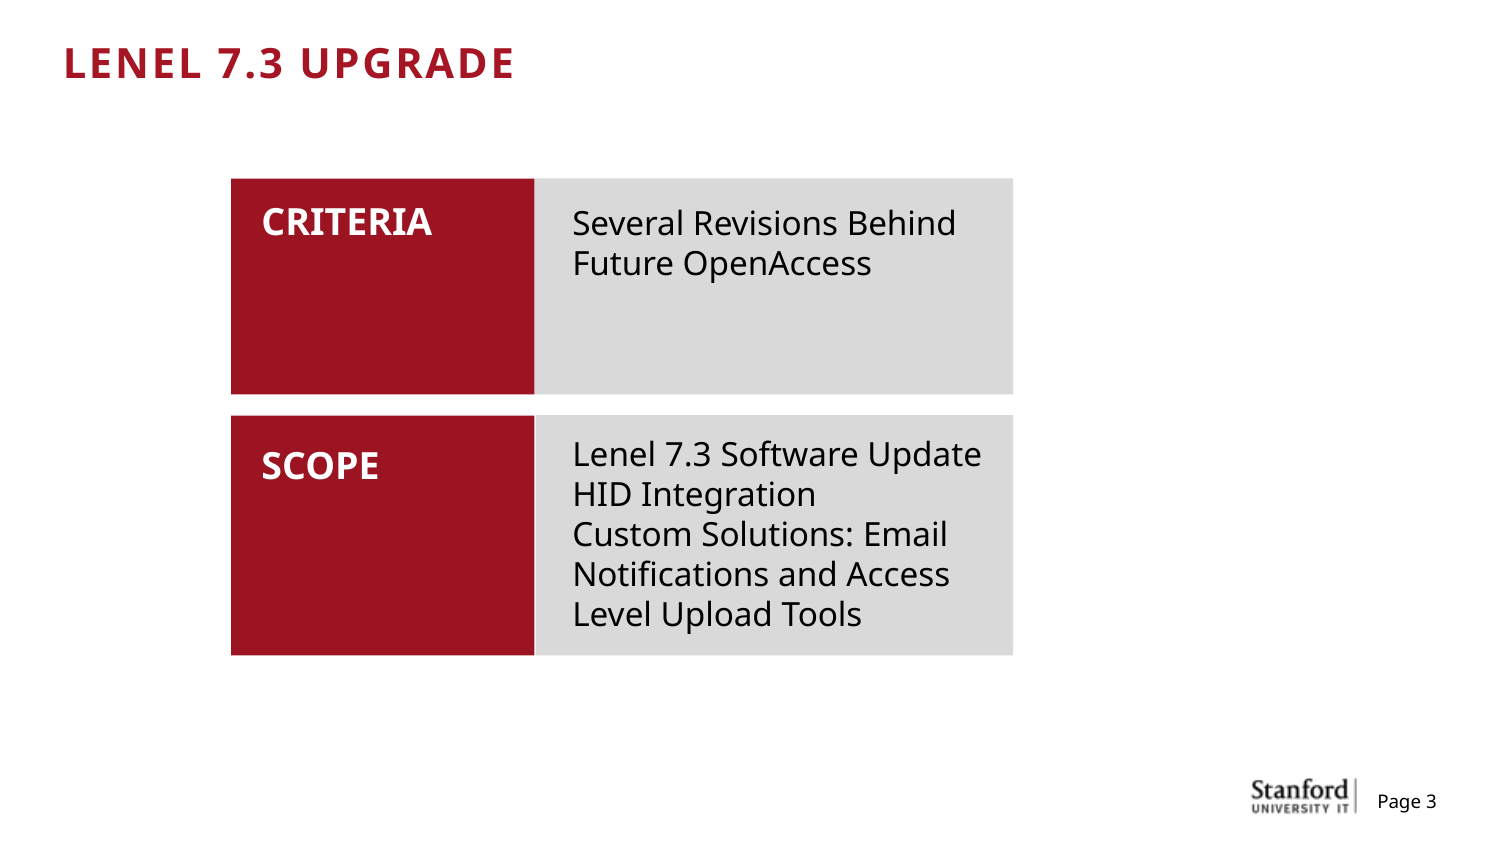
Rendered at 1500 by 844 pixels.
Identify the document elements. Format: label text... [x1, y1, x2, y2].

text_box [230, 414, 1014, 656]
text_box LENEL 7.3 UPGRADE [48, 29, 1448, 95]
picture [1245, 771, 1371, 822]
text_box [230, 178, 1014, 395]
